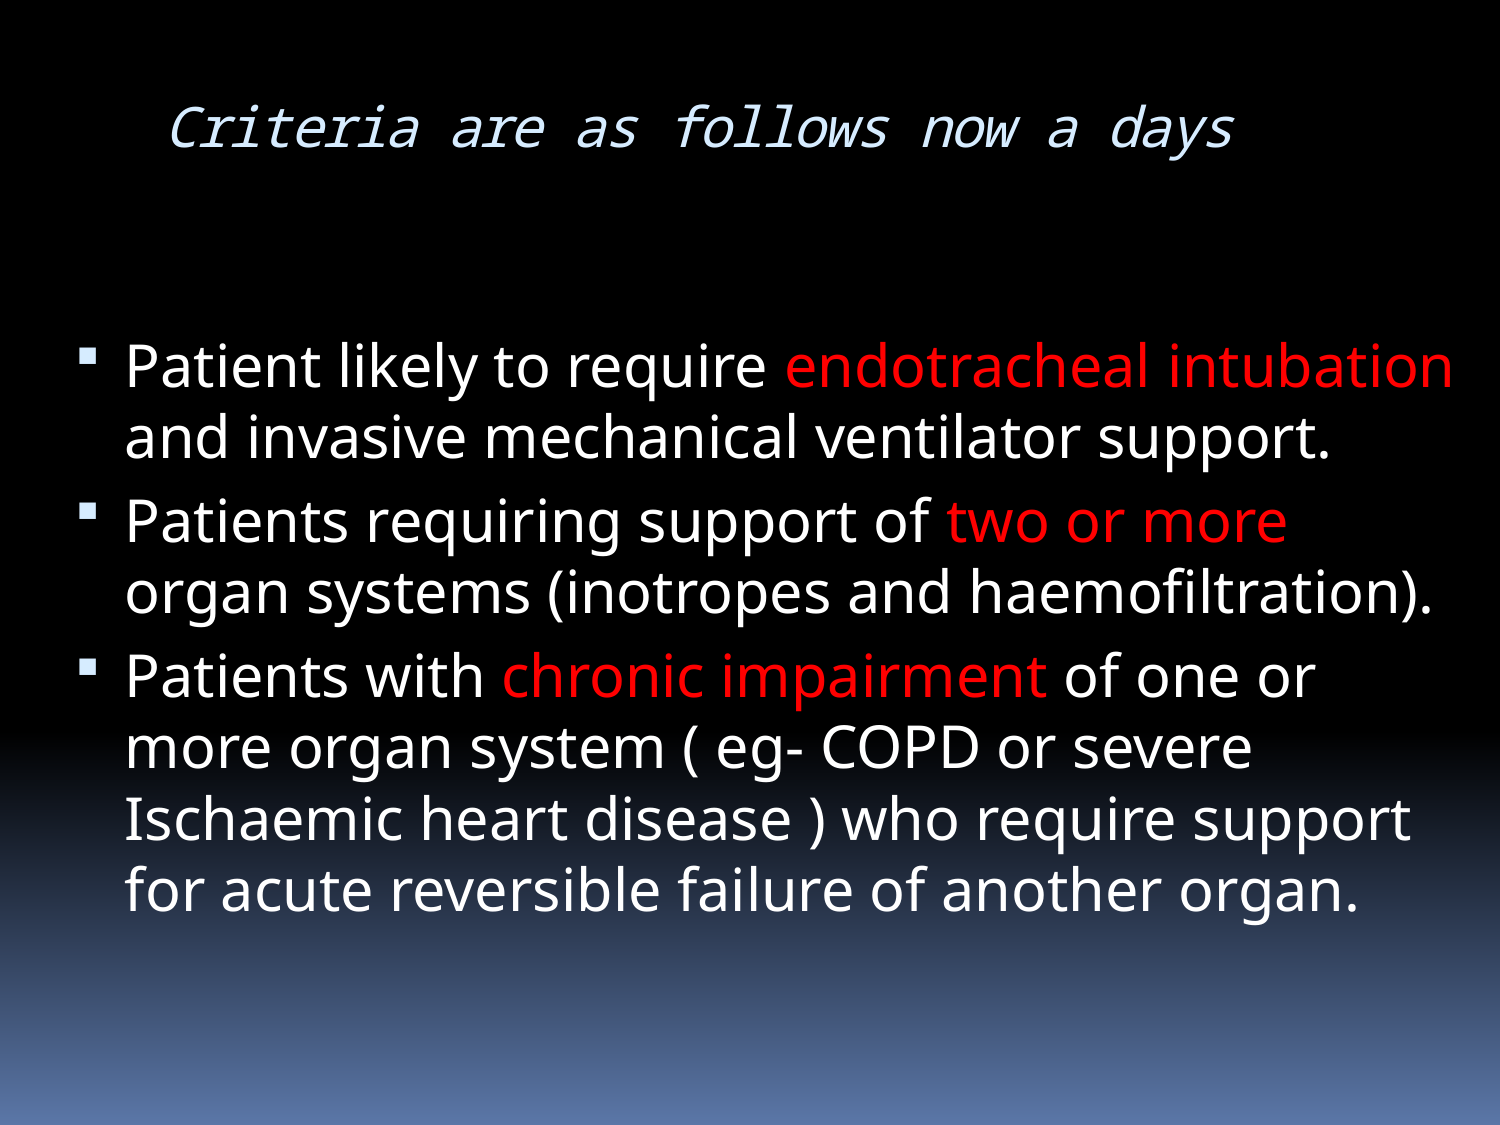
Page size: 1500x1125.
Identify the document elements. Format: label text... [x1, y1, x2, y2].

title Criteria are as follows now a days [150, 83, 1425, 234]
list Patient likely to require endotracheal intubation and invasive mechanical ventilator support. Patients requiring support of two or more organ systems (inotropes and haemofiltration). Patients with chronic impairment of one or more organ system ( eg- COPD or severe Ischaemic heart disease ) who require support for acute reversible failure of another organ. [50, 292, 1475, 1043]
